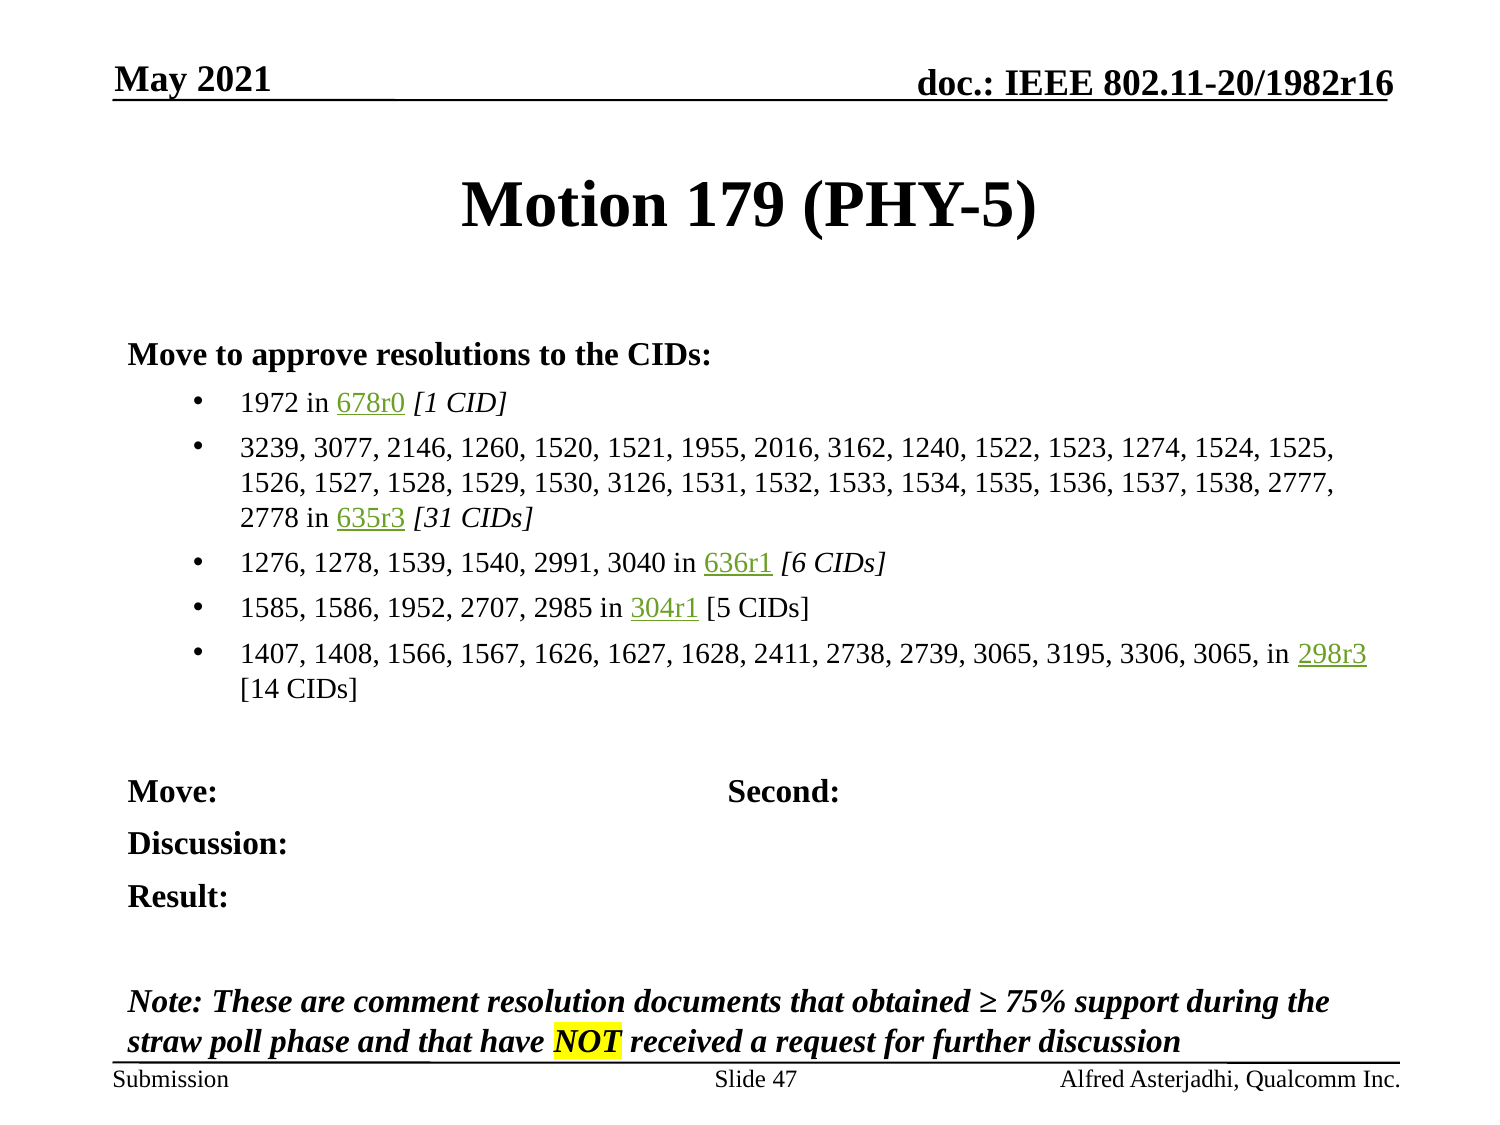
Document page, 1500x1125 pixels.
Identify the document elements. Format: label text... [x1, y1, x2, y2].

slide_number Slide 47 [712, 1061, 800, 1123]
footer Alfred Asterjadhi, Qualcomm Inc. [878, 1061, 1402, 1093]
title Motion 179 (PHY-5) [112, 112, 1388, 288]
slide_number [114, 54, 423, 100]
list Move to approve resolutions to the CIDs: 1972 in 678r0 [1 CID] 3239, 3077, 2146, 1260, 1520, 1521, 1955, 2016, 3162, 1240, 1522, 1523, 1274, 1524, 1525, 1526, 1527, 1528, 1529, 1530, 3126, 1531, 1532, 1533, 1534, 1535, 1536, 1537, 1538, 2777, 2778 in 635r3 [31 CIDs] 1276, 1278, 1539, 1540, 2991, 3040 in 636r1 [6 CIDs] 1585, 1586, 1952, 2707, 2985 in 304r1 [5 CIDs] 1407, 1408, 1566, 1567, 1626, 1627, 1628, 2411, 2738, 2739, 3065, 3195, 3306, 3065, in 298r3 [14 CIDs] Move: Second: Discussion: Result: Note: These are comment resolution documents that obtained ≥ 75% support during the straw poll phase and that have NOT received a request for further discussion [112, 324, 1388, 1063]
